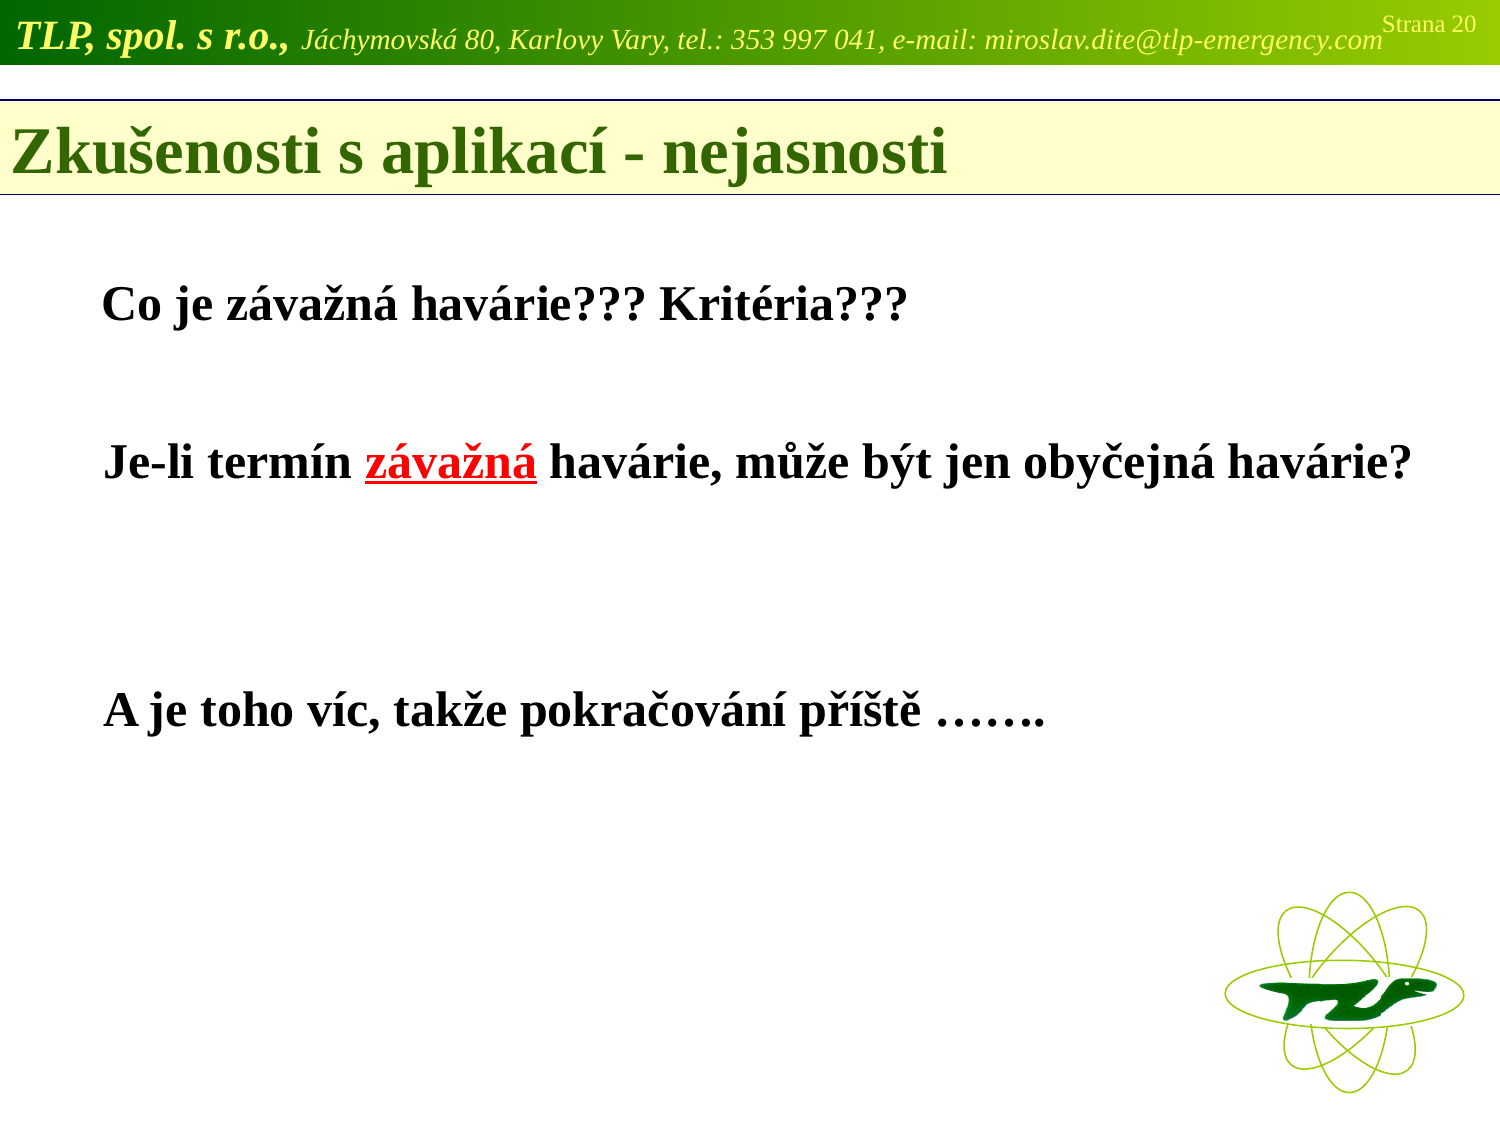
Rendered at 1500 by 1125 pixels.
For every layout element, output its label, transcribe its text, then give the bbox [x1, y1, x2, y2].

text_box Je-li termín závažná havárie, může být jen obyčejná havárie? [88, 420, 1451, 496]
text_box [1224, 887, 1464, 1093]
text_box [0, 0, 1500, 66]
text_box Zkušenosti s aplikací - nejasnosti [0, 99, 1500, 195]
text_box Co je závažná havárie??? Kritéria??? [86, 263, 1449, 338]
text_box A je toho víc, takže pokračování příště ……. [88, 668, 1465, 744]
